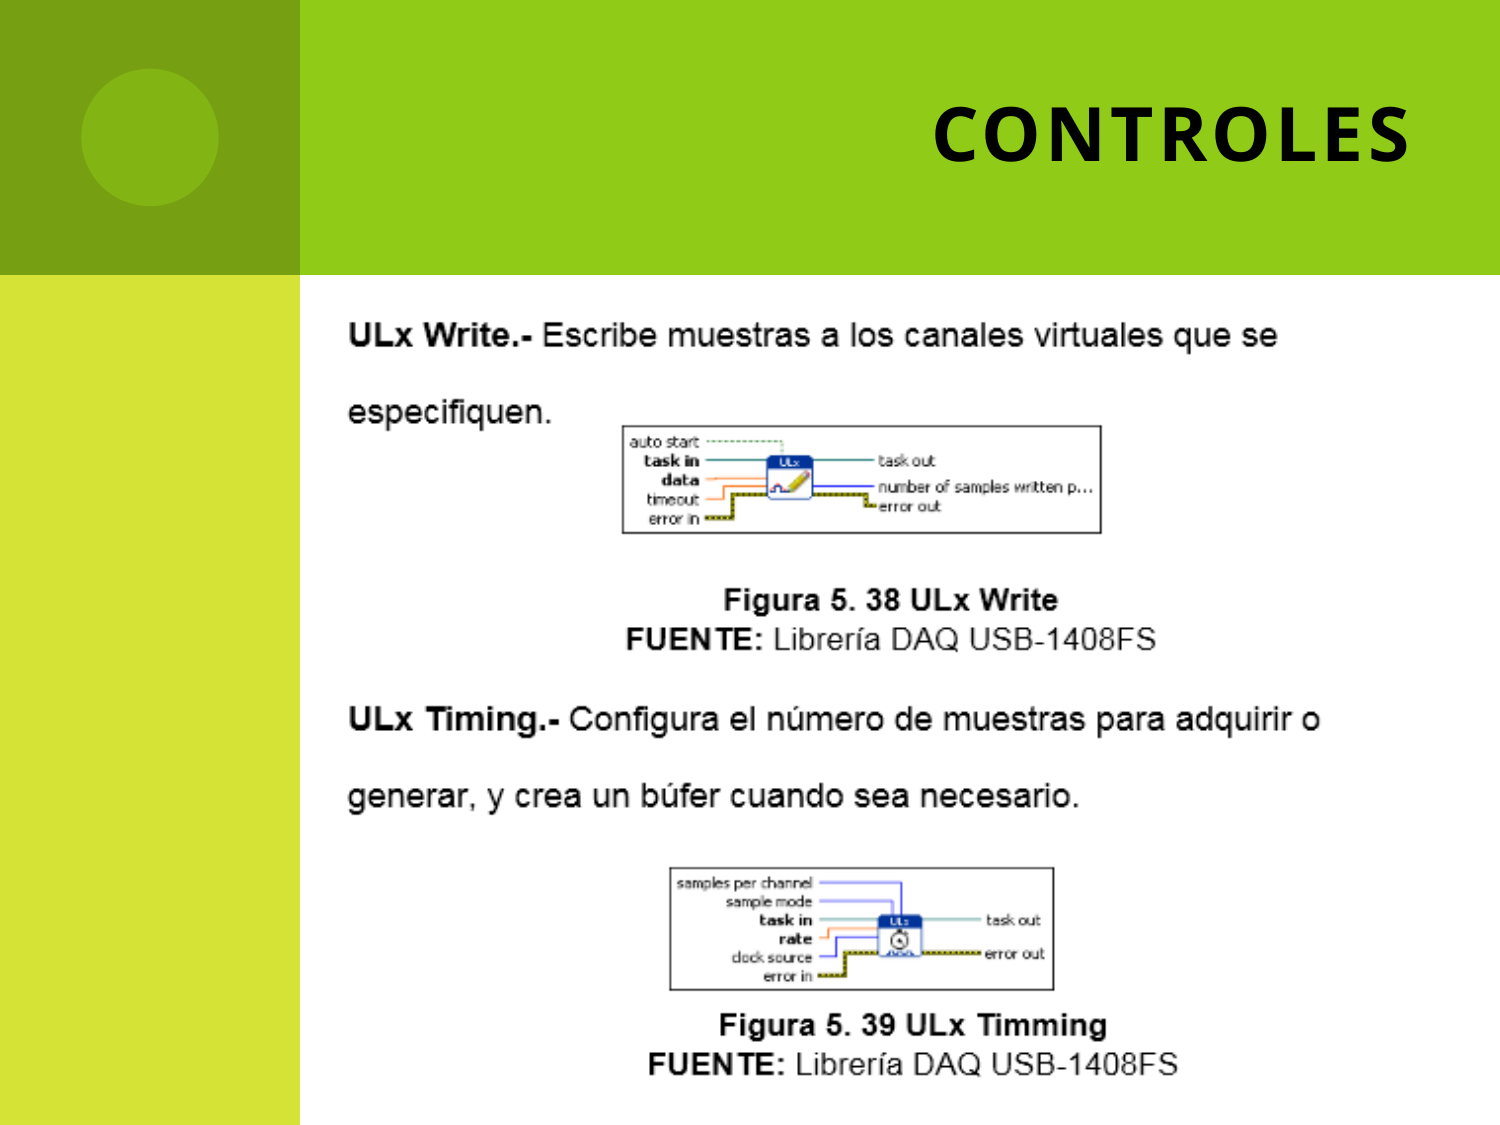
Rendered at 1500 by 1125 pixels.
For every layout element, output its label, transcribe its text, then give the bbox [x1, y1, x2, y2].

picture [324, 314, 1459, 1107]
title CONTROLES [399, 37, 1425, 225]
